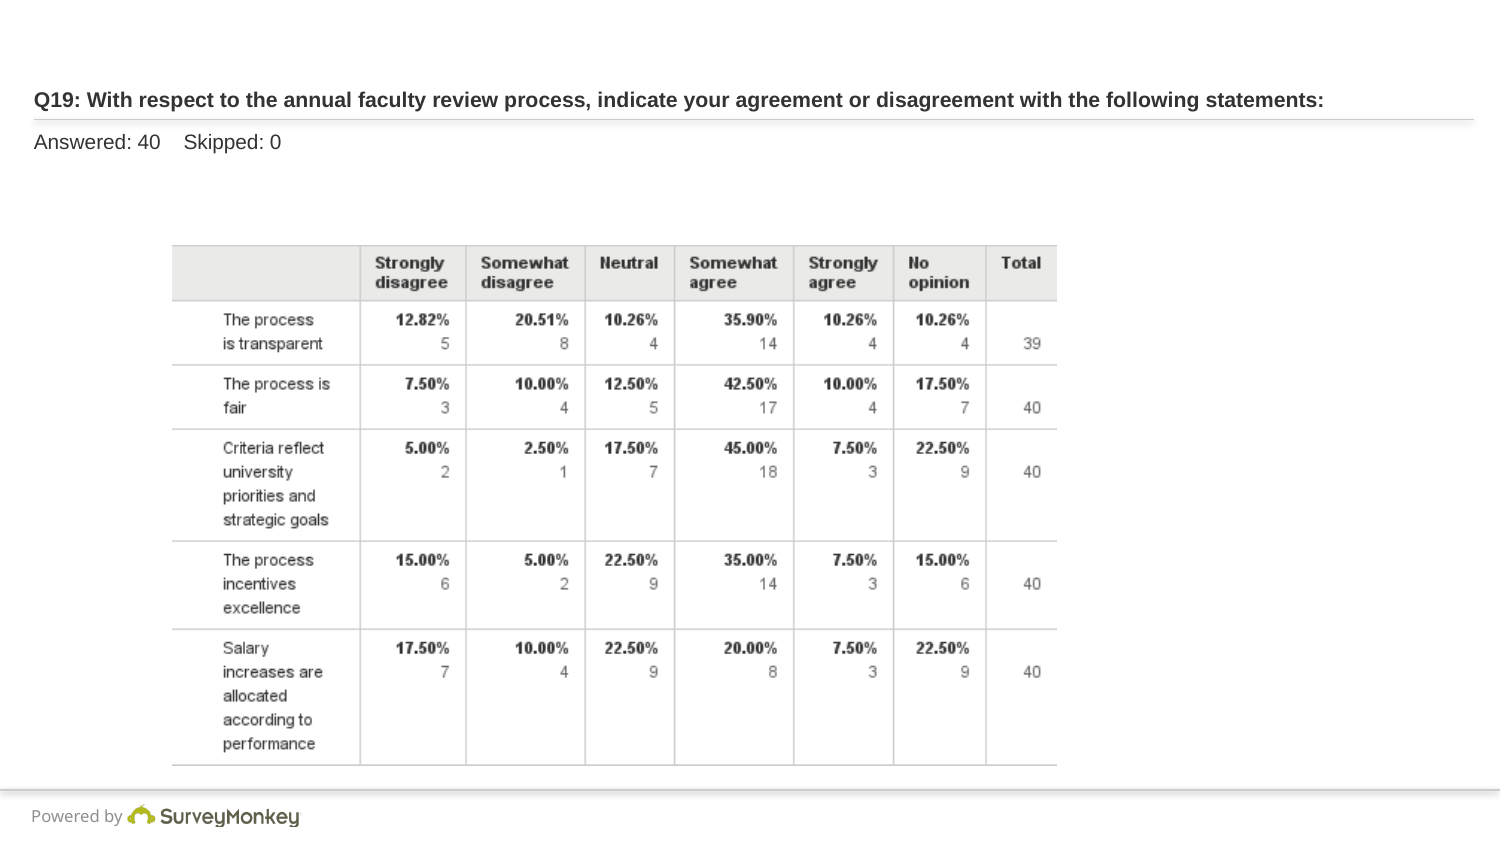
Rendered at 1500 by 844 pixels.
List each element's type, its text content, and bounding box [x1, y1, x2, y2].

title Q19: With respect to the annual faculty review process, indicate your agreement or disagreement with the following statements: [18, 54, 1369, 119]
list Answered: 40 Skipped: 0 [18, 120, 894, 162]
picture [171, 245, 1057, 766]
